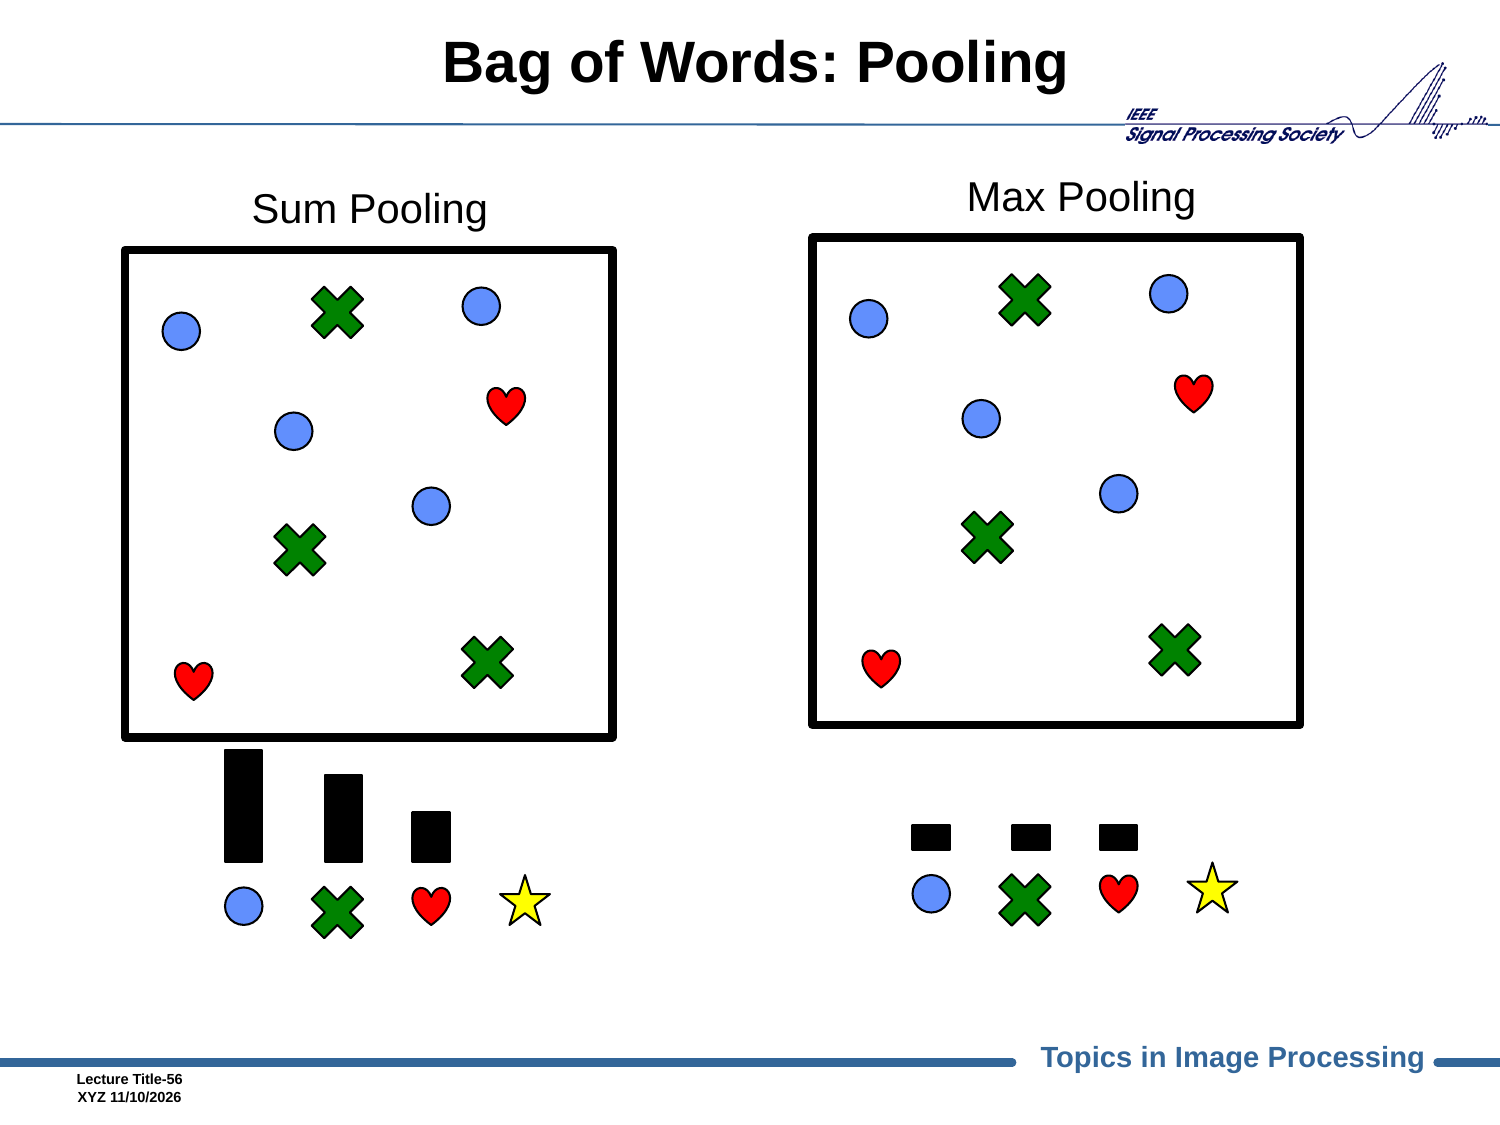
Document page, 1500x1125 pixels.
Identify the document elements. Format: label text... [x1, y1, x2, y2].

text_box [849, 299, 888, 338]
text_box [999, 274, 1051, 326]
text_box [1099, 875, 1138, 913]
text_box [174, 663, 213, 700]
text_box [487, 388, 526, 426]
text_box [225, 887, 263, 925]
text_box [1100, 474, 1138, 513]
title Bag of Words: Pooling [174, 0, 1338, 126]
text_box Sum Pooling [236, 174, 503, 240]
text_box [961, 511, 1014, 564]
text_box [412, 888, 451, 925]
text_box [912, 825, 950, 850]
text_box [311, 286, 364, 339]
text_box [311, 886, 364, 939]
text_box [462, 287, 501, 325]
text_box [162, 312, 201, 351]
text_box [1100, 825, 1138, 850]
text_box [461, 636, 514, 689]
text_box [812, 237, 1300, 725]
text_box [125, 249, 613, 738]
text_box Max Pooling [951, 162, 1212, 228]
text_box [1187, 862, 1238, 913]
text_box [500, 875, 550, 925]
text_box [324, 774, 363, 863]
text_box [1149, 624, 1201, 676]
picture [1125, 62, 1488, 144]
text_box [275, 412, 313, 451]
text_box [962, 399, 1000, 438]
text_box [225, 750, 263, 863]
text_box [862, 650, 901, 688]
text_box [912, 875, 951, 913]
text_box [999, 874, 1051, 926]
text_box [1149, 275, 1188, 313]
text_box [412, 487, 451, 526]
text_box [1174, 375, 1213, 413]
text_box [412, 812, 450, 863]
text_box [1012, 825, 1050, 850]
text_box [274, 524, 326, 576]
